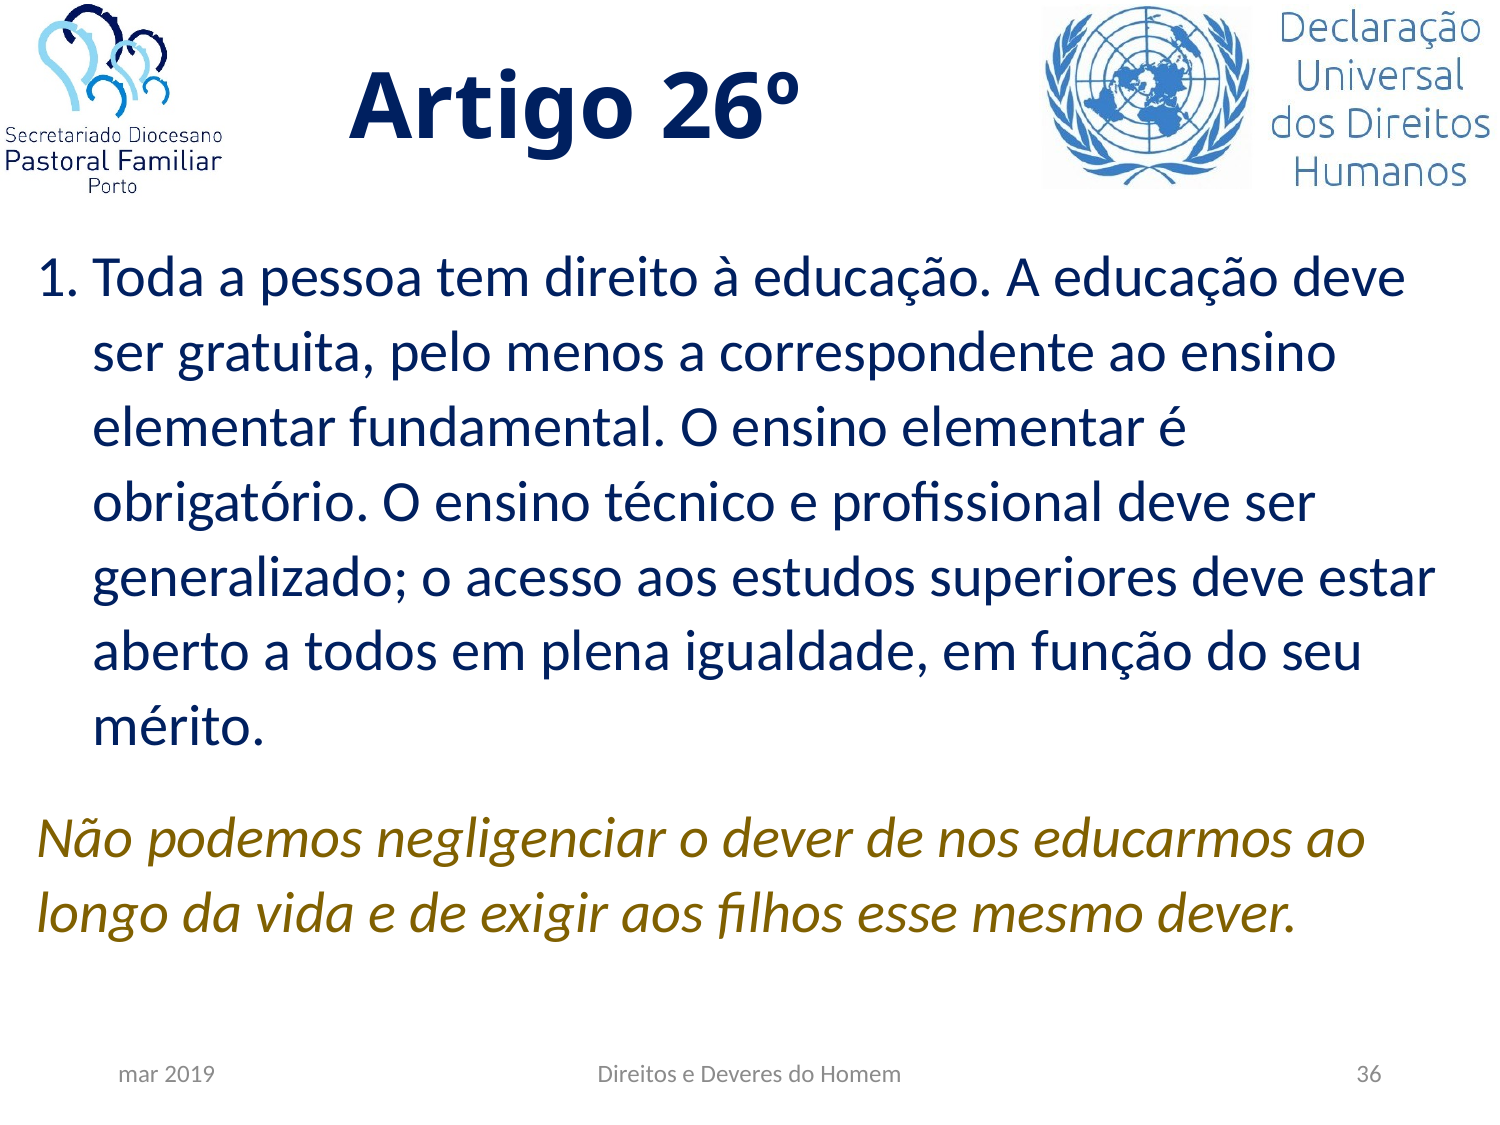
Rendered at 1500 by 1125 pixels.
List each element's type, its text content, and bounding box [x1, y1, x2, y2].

footer Direitos e Deveres do Homem [496, 1042, 1004, 1103]
picture [1039, 4, 1500, 189]
list Toda a pessoa tem direito à educação. A educação deve ser gratuita, pelo menos a correspondente ao ensino elementar fundamental. O ensino elementar é obrigatório. O ensino técnico e profissional deve ser generalizado; o acesso aos estudos superiores deve estar aberto a todos em plena igualdade, em função do seu mérito. Não podemos negligenciar o dever de nos educarmos ao longo da vida e de exigir aos filhos esse mesmo dever. [21, 226, 1479, 1012]
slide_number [103, 1042, 441, 1103]
picture [0, 4, 225, 198]
title Artigo 26º [334, 23, 1397, 195]
slide_number 36 [1059, 1042, 1397, 1103]
